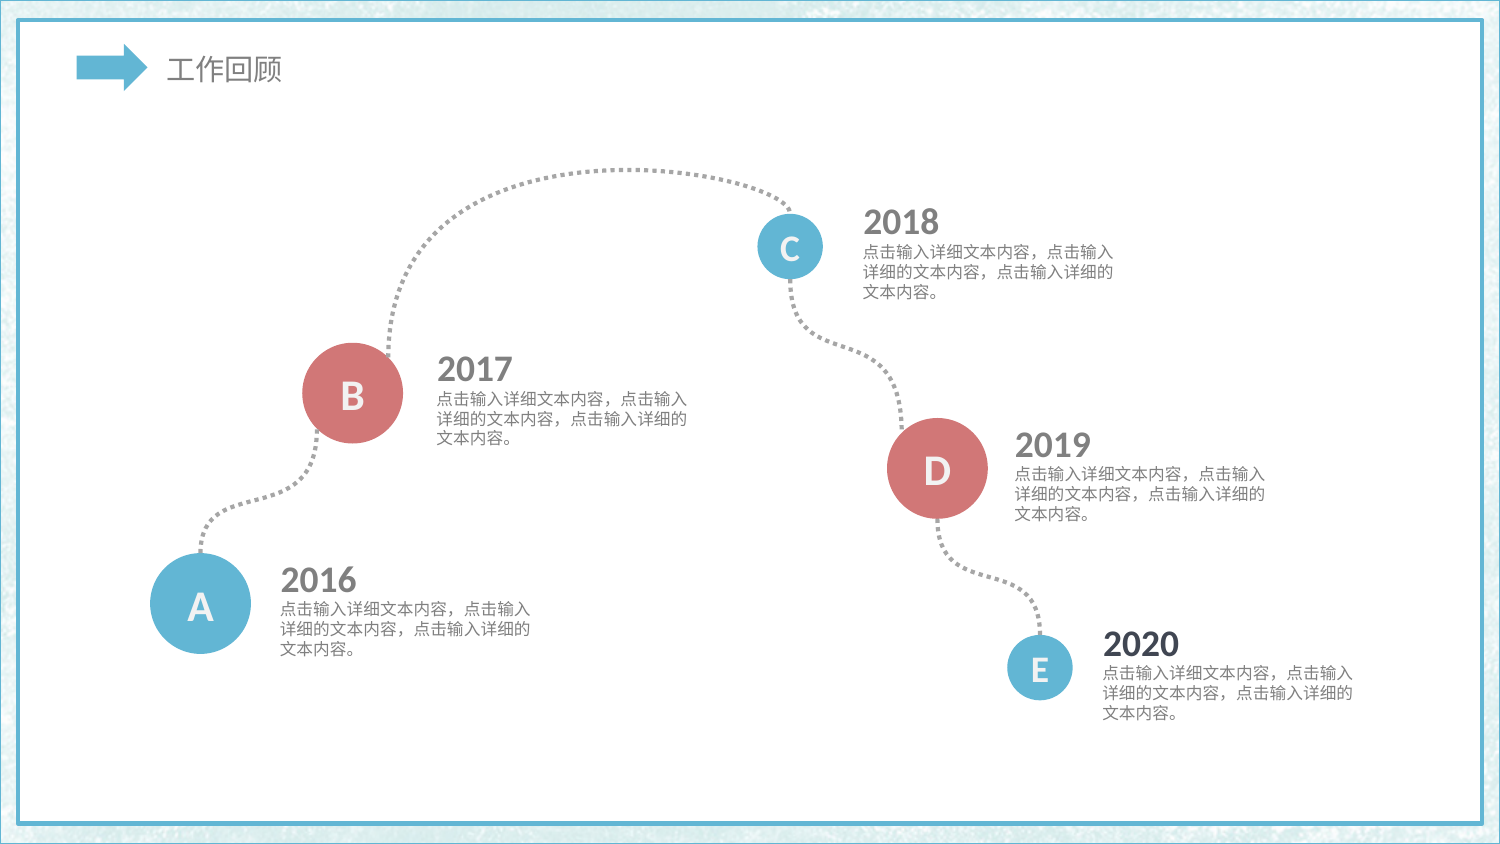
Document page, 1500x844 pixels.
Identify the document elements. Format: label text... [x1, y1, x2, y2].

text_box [517, 84, 662, 487]
text_box C [755, 211, 825, 282]
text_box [847, 189, 1143, 311]
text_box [264, 547, 560, 668]
text_box E [1005, 634, 1075, 703]
text_box D [884, 415, 990, 521]
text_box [1087, 611, 1382, 732]
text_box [421, 336, 512, 457]
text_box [665, 336, 716, 457]
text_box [930, 525, 1047, 629]
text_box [768, 299, 923, 412]
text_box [196, 432, 322, 550]
picture [1, 1, 1499, 843]
text_box A [148, 551, 254, 657]
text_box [999, 411, 1294, 533]
text_box B [300, 340, 406, 446]
